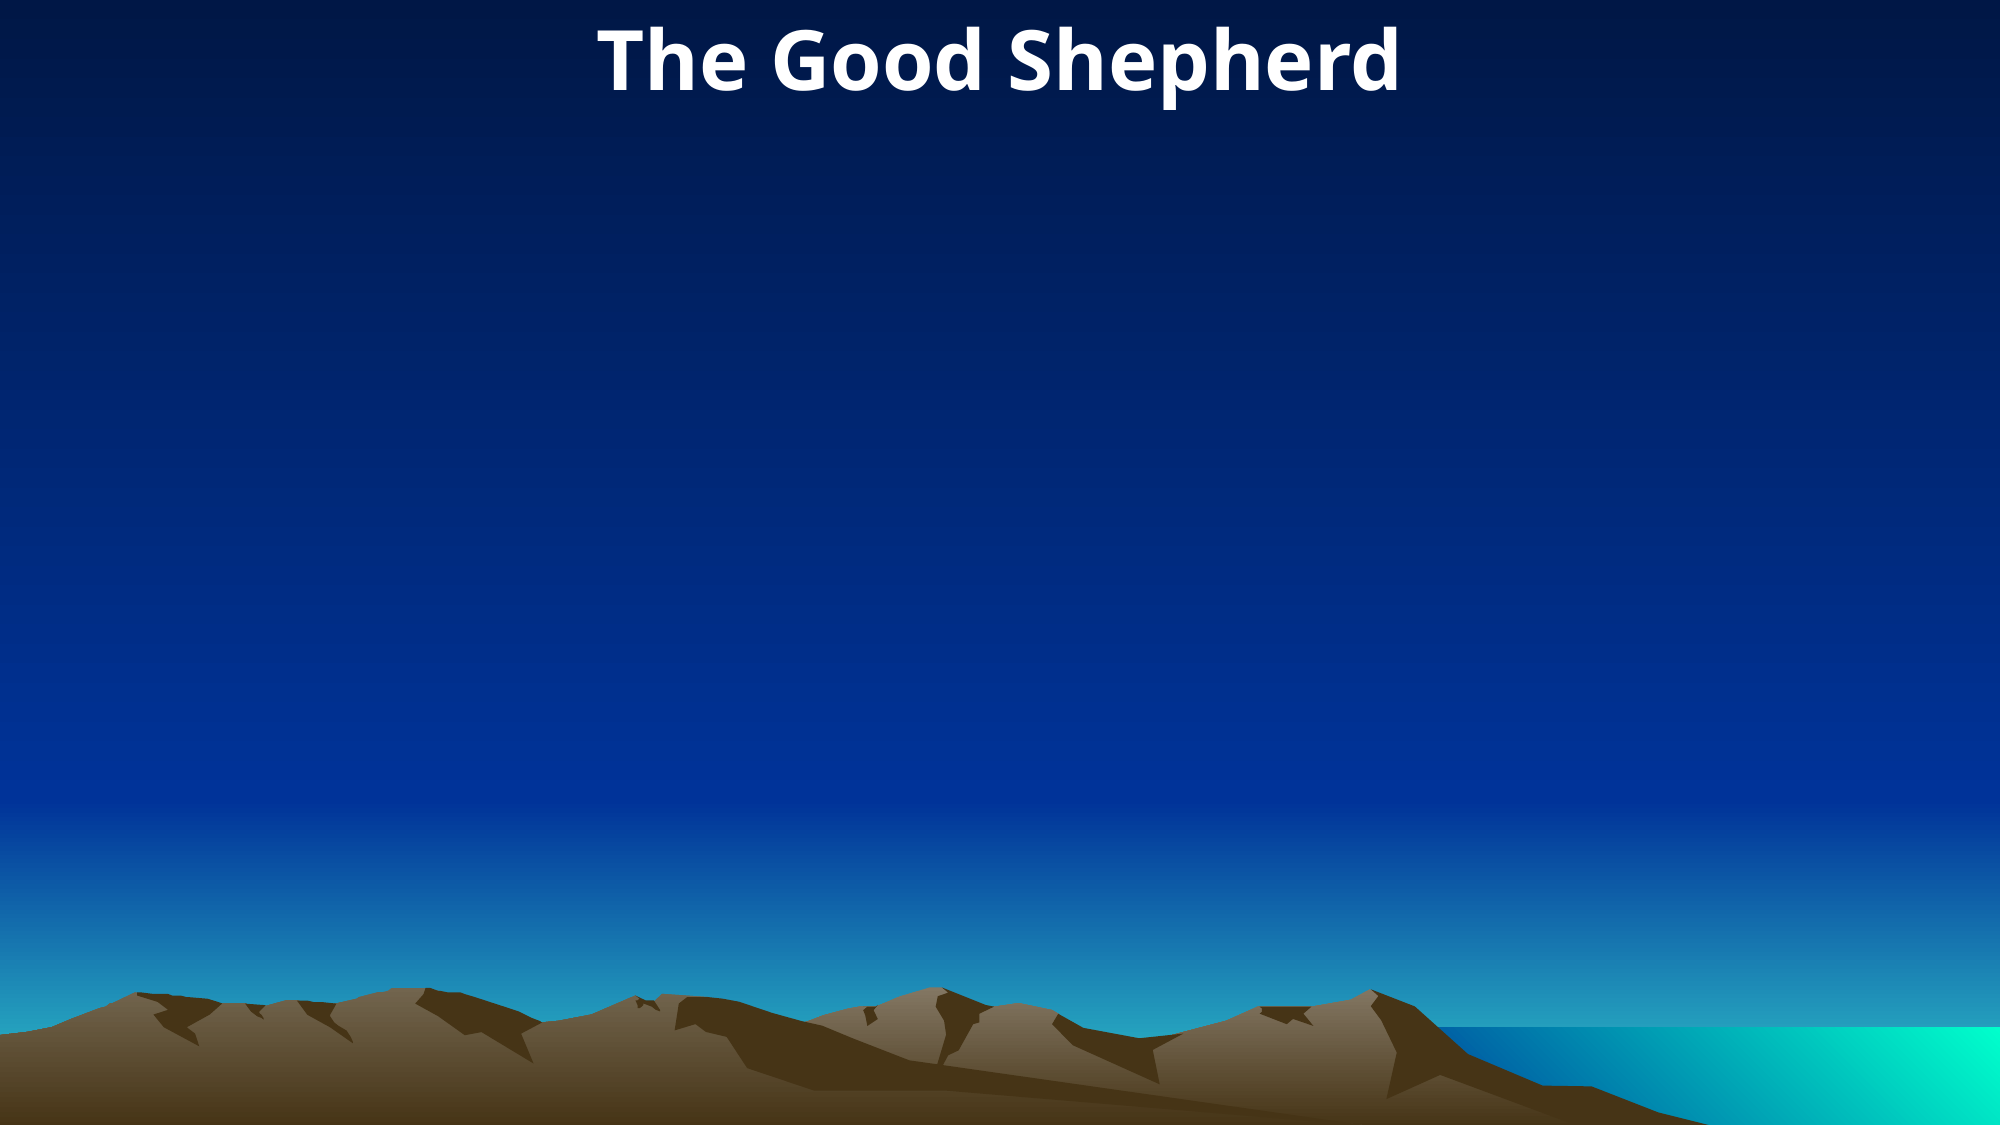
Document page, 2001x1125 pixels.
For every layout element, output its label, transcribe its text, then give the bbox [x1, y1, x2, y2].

text_box The Good Shepherd [0, 0, 2000, 825]
